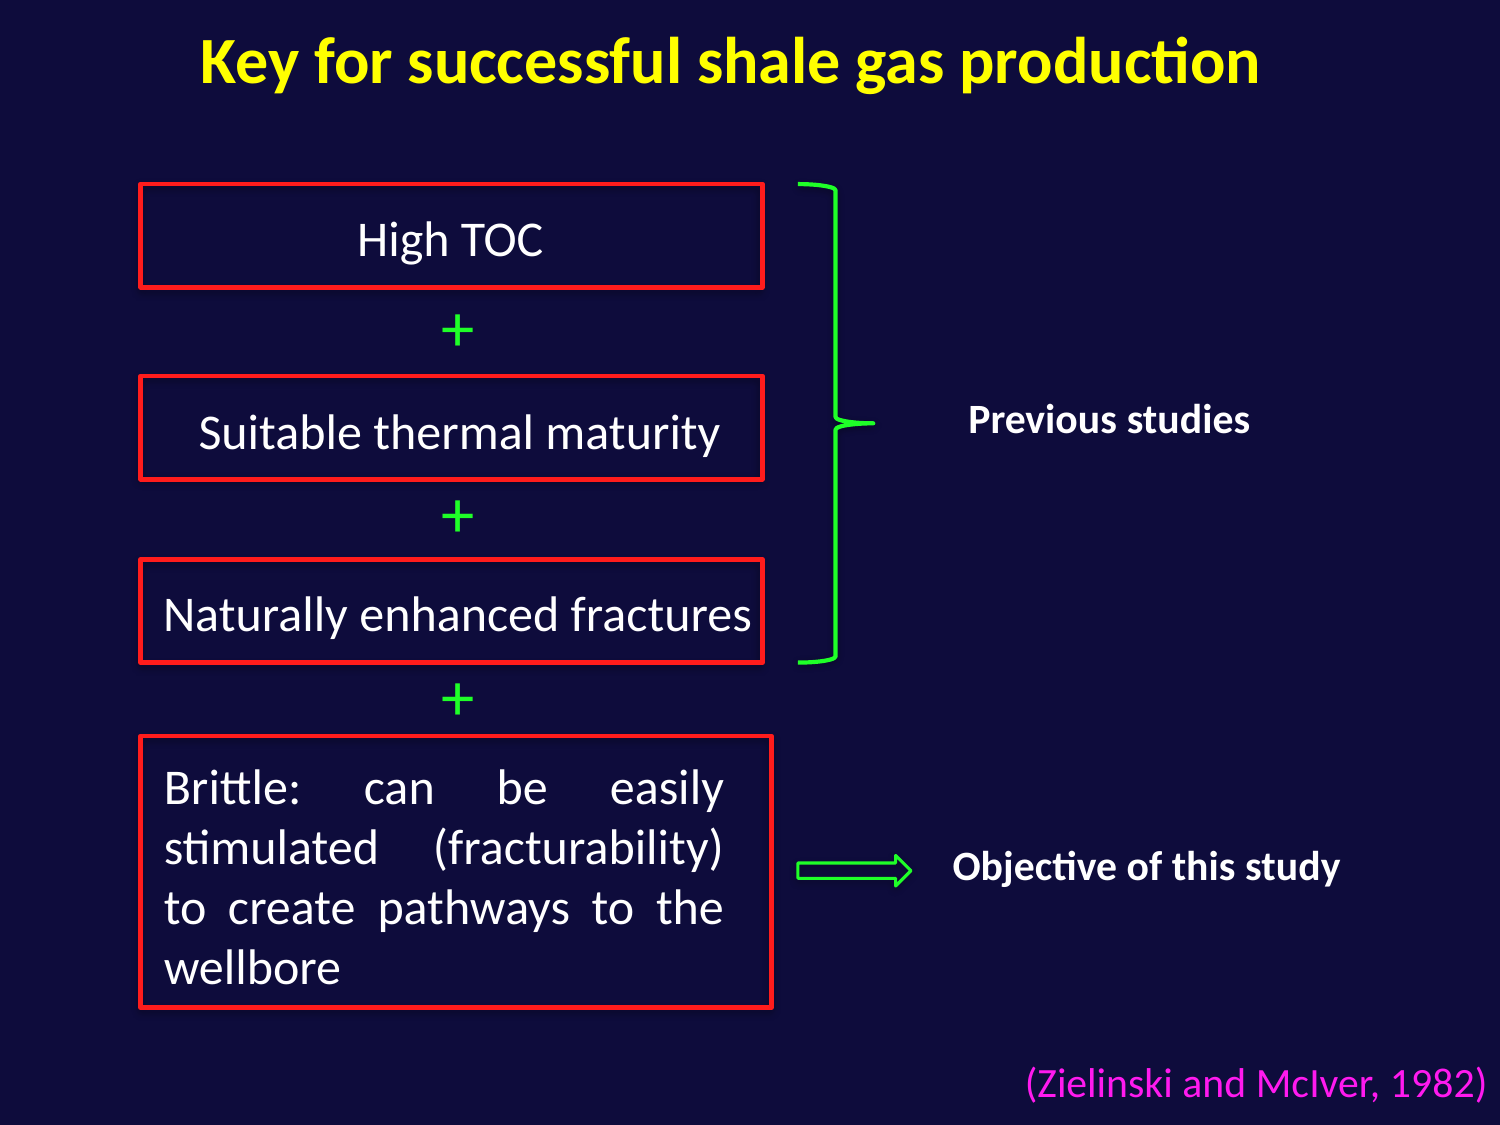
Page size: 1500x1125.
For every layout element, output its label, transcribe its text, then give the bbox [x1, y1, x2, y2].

text_box High TOC [342, 198, 633, 274]
text_box Naturally enhanced fractures [148, 573, 768, 649]
text_box [140, 735, 772, 1008]
text_box (Zielinski and McIver, 1982) [1009, 1048, 1500, 1113]
text_box [797, 854, 912, 887]
text_box + [426, 463, 490, 559]
text_box Brittle: can be easily stimulated (fracturability) to create pathways to the wellbore [148, 746, 739, 1062]
text_box + [426, 277, 490, 372]
text_box Objective of this study [937, 831, 1356, 897]
text_box [140, 375, 763, 480]
text_box [140, 559, 763, 663]
text_box [140, 183, 763, 288]
title Key for successful shale gas production [161, 0, 1317, 135]
text_box [797, 181, 876, 665]
text_box Previous studies [953, 384, 1266, 450]
text_box Suitable thermal maturity [183, 391, 736, 467]
text_box + [426, 645, 490, 741]
